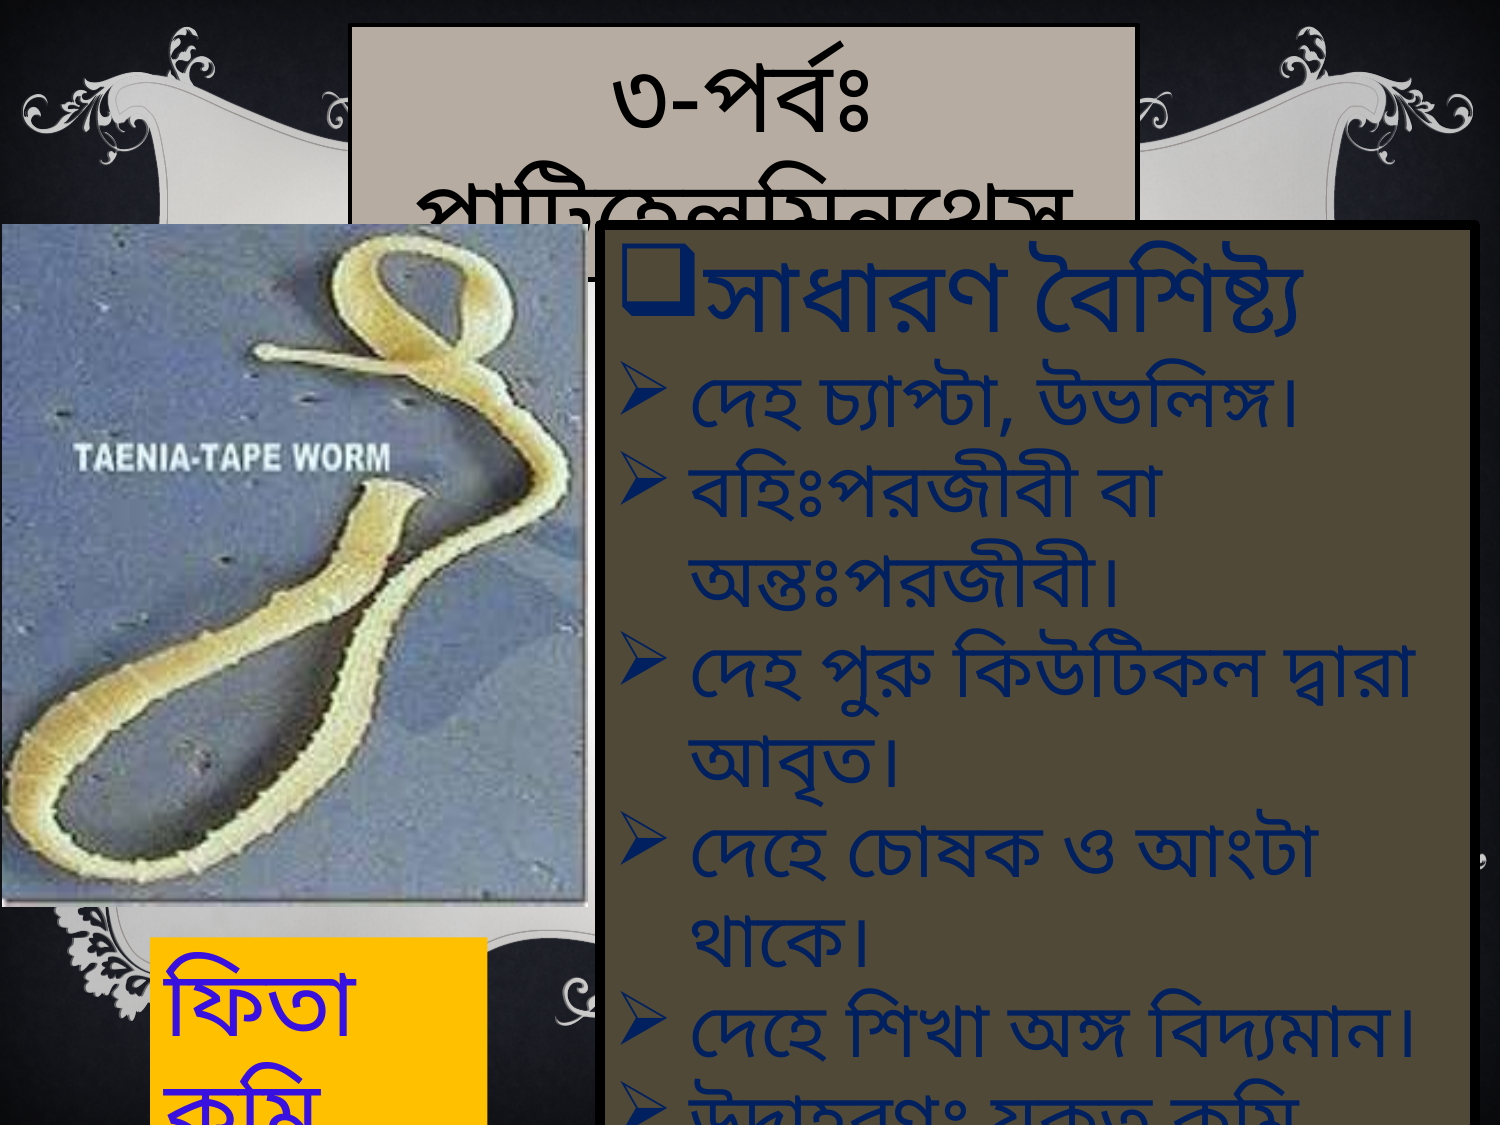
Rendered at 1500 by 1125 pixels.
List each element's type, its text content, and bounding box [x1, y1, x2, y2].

text_box ফিতা কৃমি [150, 937, 488, 1125]
text_box ৩-পর্বঃ প্লাটিহেলমিনথেস [350, 24, 1138, 280]
text_box সাধারণ বৈশিষ্ট্য দেহ চ্যাপ্টা, উভলিঙ্গ। বহিঃপরজীবী বা অন্তঃপরজীবী। দেহ পুরু কিউটিকল দ্বারা আবৃত। দেহে চোষক ও আংটা থাকে। দেহে শিখা অঙ্গ বিদ্যমান। উদাহরণঃ যকৃত কৃমি, ফিতা কৃমি। [600, 224, 1475, 1125]
picture [0, 0, 1500, 1125]
